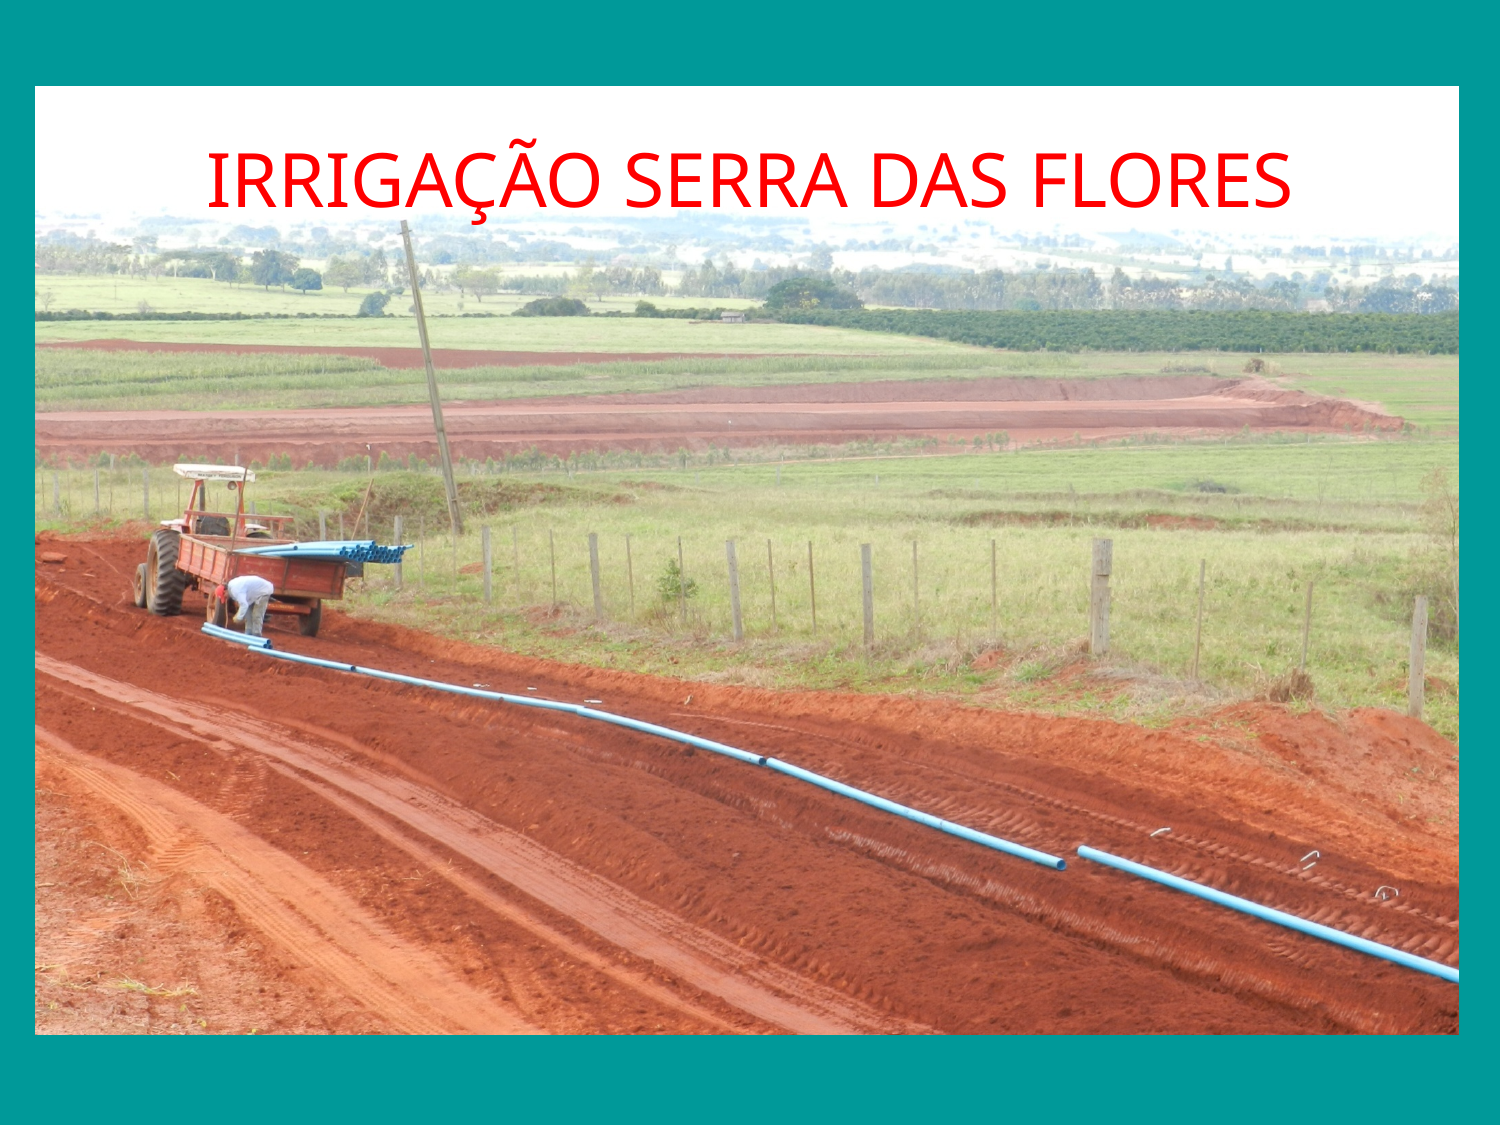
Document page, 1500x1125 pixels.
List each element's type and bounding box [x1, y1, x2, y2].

picture [35, 85, 1460, 1036]
